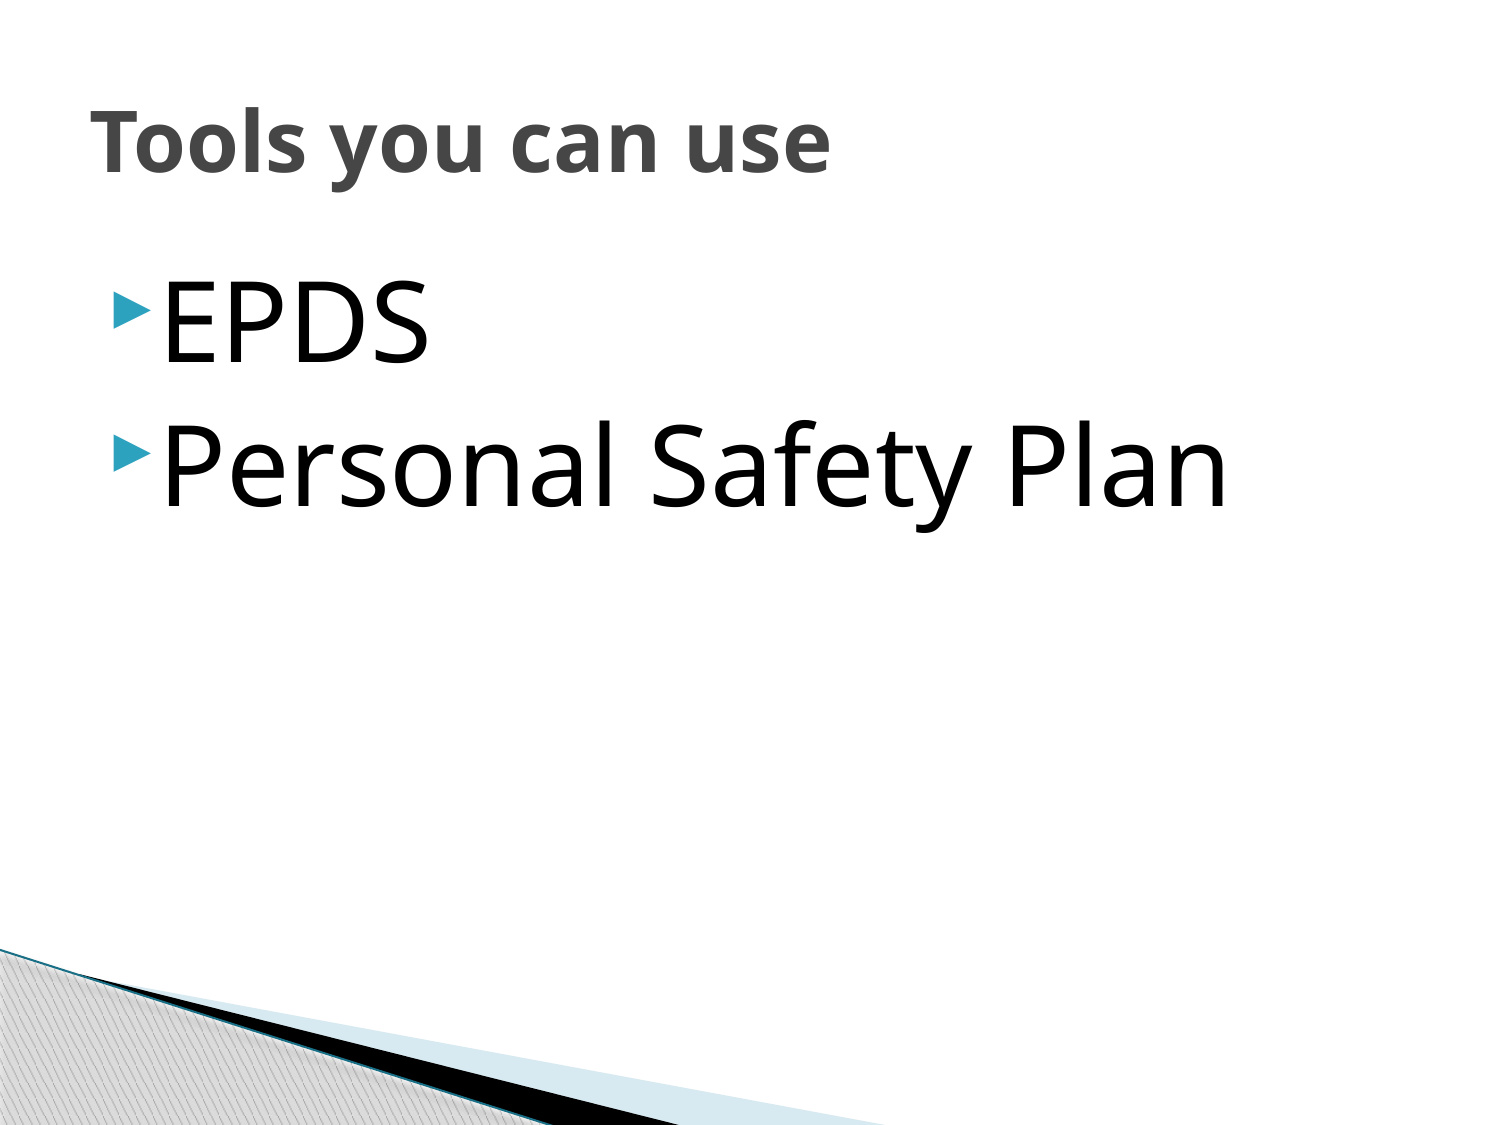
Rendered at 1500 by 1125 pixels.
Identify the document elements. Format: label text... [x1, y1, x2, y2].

title Tools you can use [75, 45, 1425, 233]
list EPDS Personal Safety Plan [75, 243, 1425, 986]
